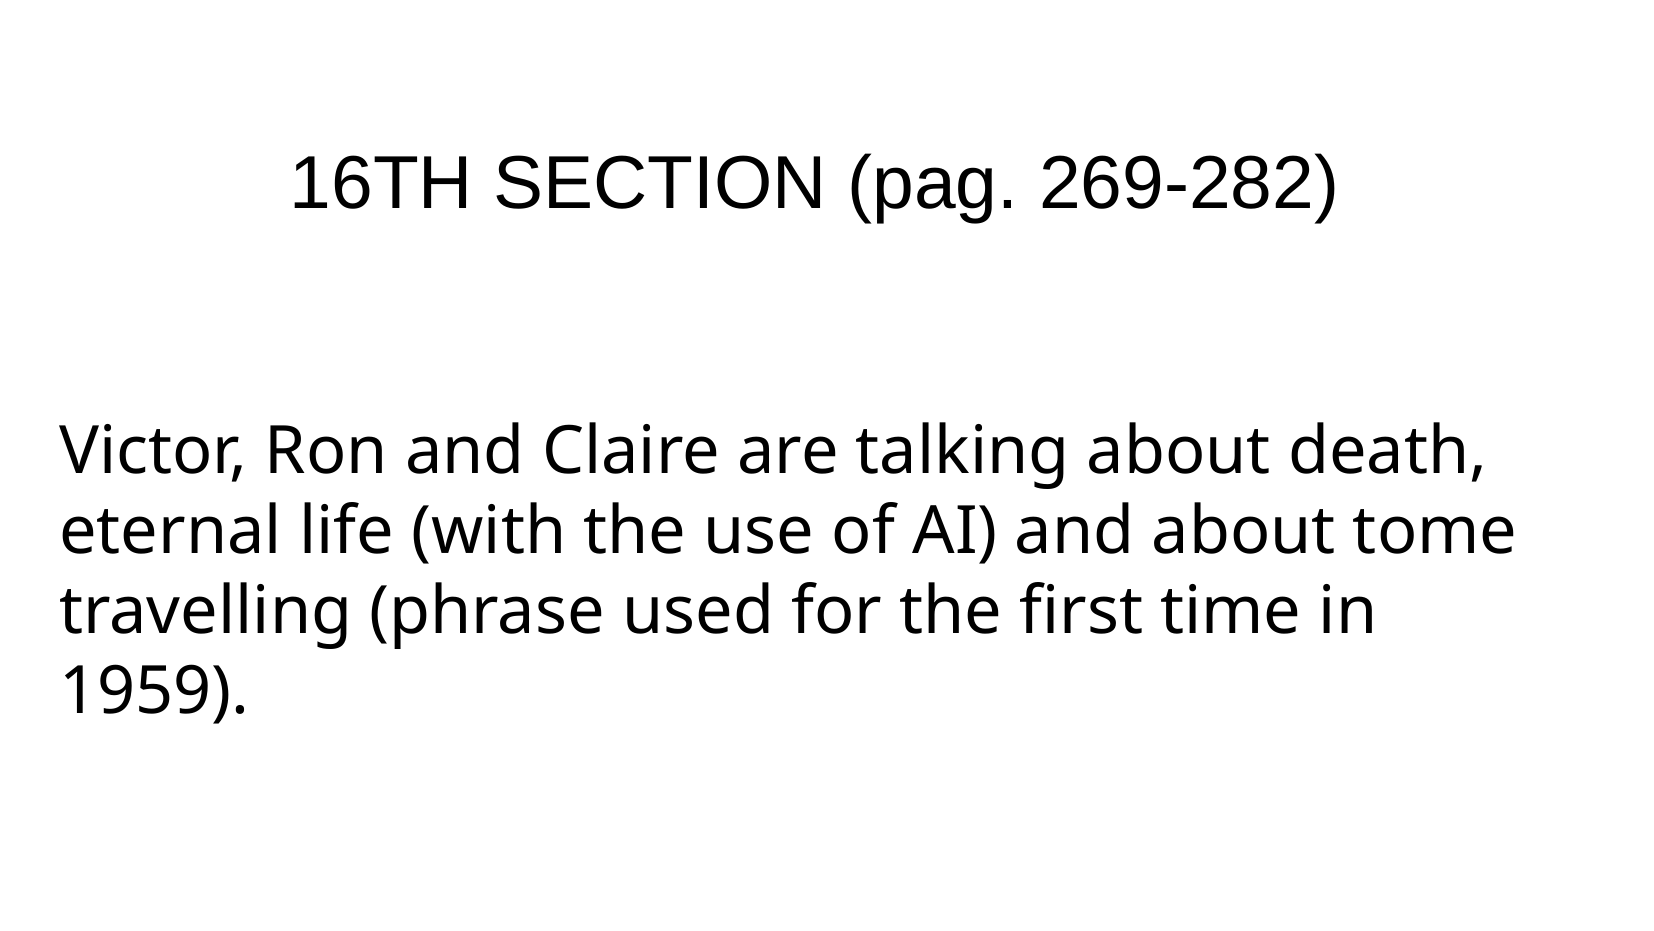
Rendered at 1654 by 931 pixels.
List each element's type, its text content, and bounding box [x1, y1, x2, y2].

text_box Victor, Ron and Claire are talking about death, eternal life (with the use of AI) and about tome travelling (phrase used for the first time in 1959). [59, 318, 1548, 815]
text_box 16TH SECTION (pag. 269-282) [0, 74, 1630, 284]
